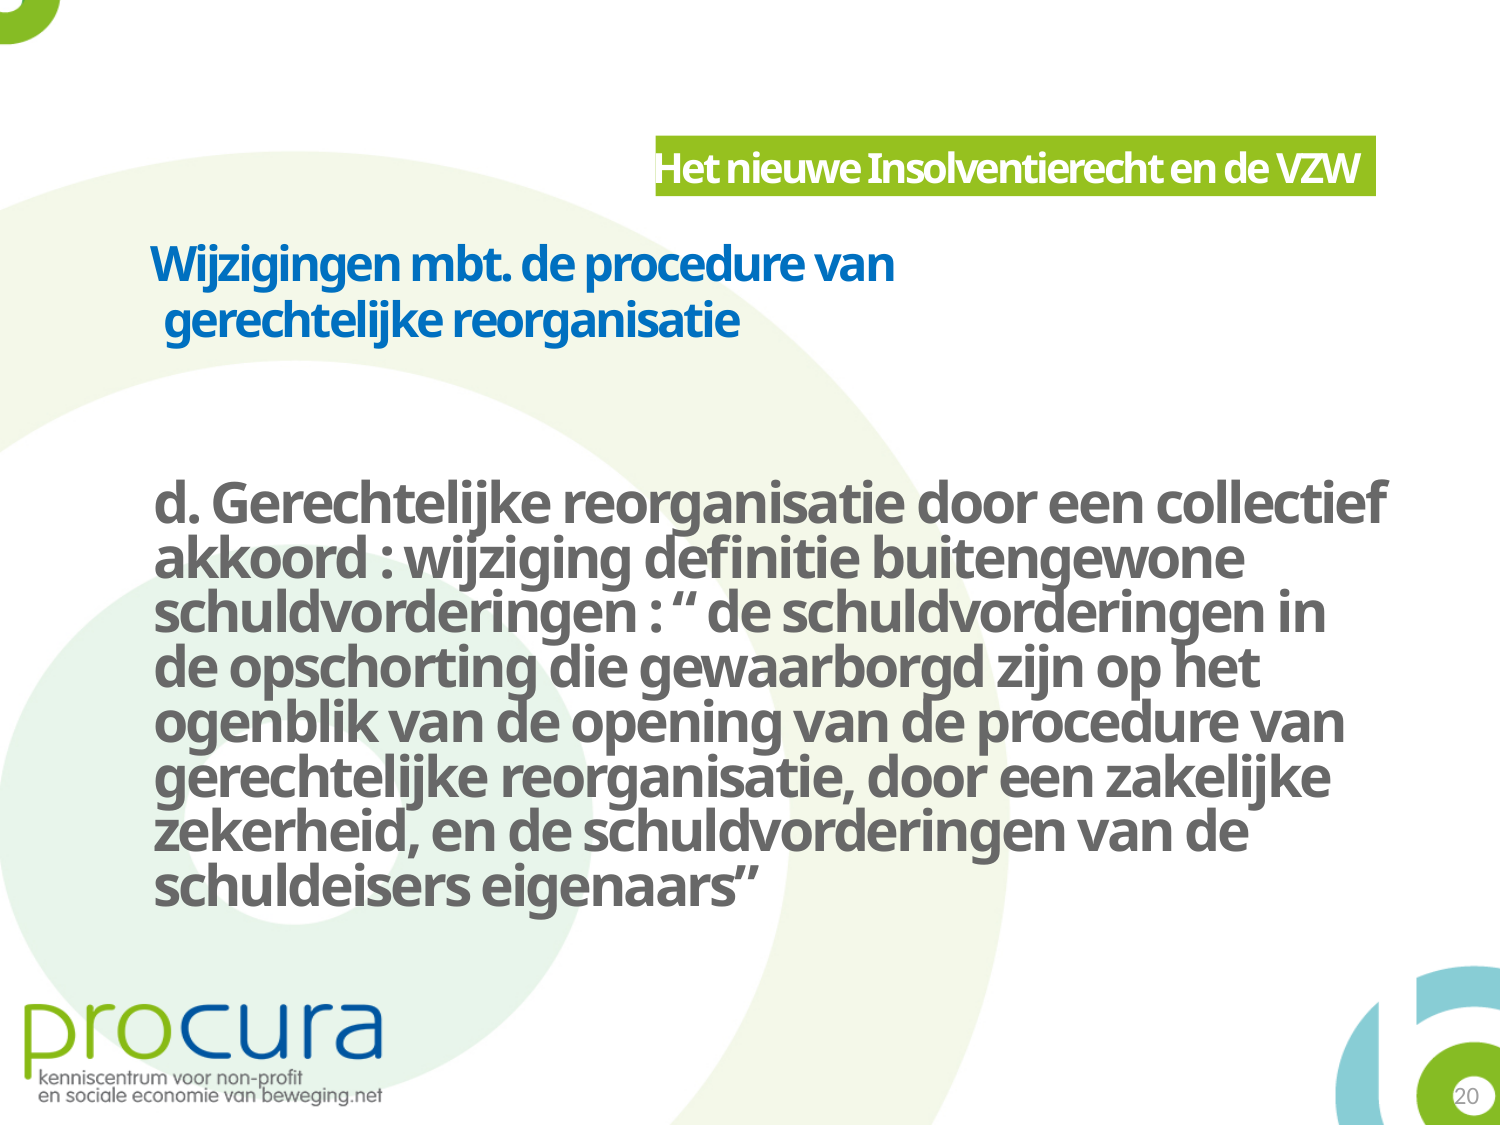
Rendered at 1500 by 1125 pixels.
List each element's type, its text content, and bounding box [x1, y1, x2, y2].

text_box d. Gerechtelijke reorganisatie door een collectief akkoord : wijziging definitie buitengewone schuldvorderingen : “ de schuldvorderingen in de opschorting die gewaarborgd zijn op het ogenblik van de opening van de procedure van gerechtelijke reorganisatie, door een zakelijke zekerheid, en de schuldvorderingen van de schuldeisers eigenaars” [64, 326, 1402, 939]
text_box 20 [1144, 1064, 1495, 1125]
text_box Het nieuwe Insolventierecht en de VZW [171, 144, 1376, 205]
text_box [123, 16, 1500, 185]
picture [0, 0, 1500, 1125]
text_box Wijzigingen mbt. de procedure van gerechtelijke reorganisatie [135, 236, 1341, 355]
